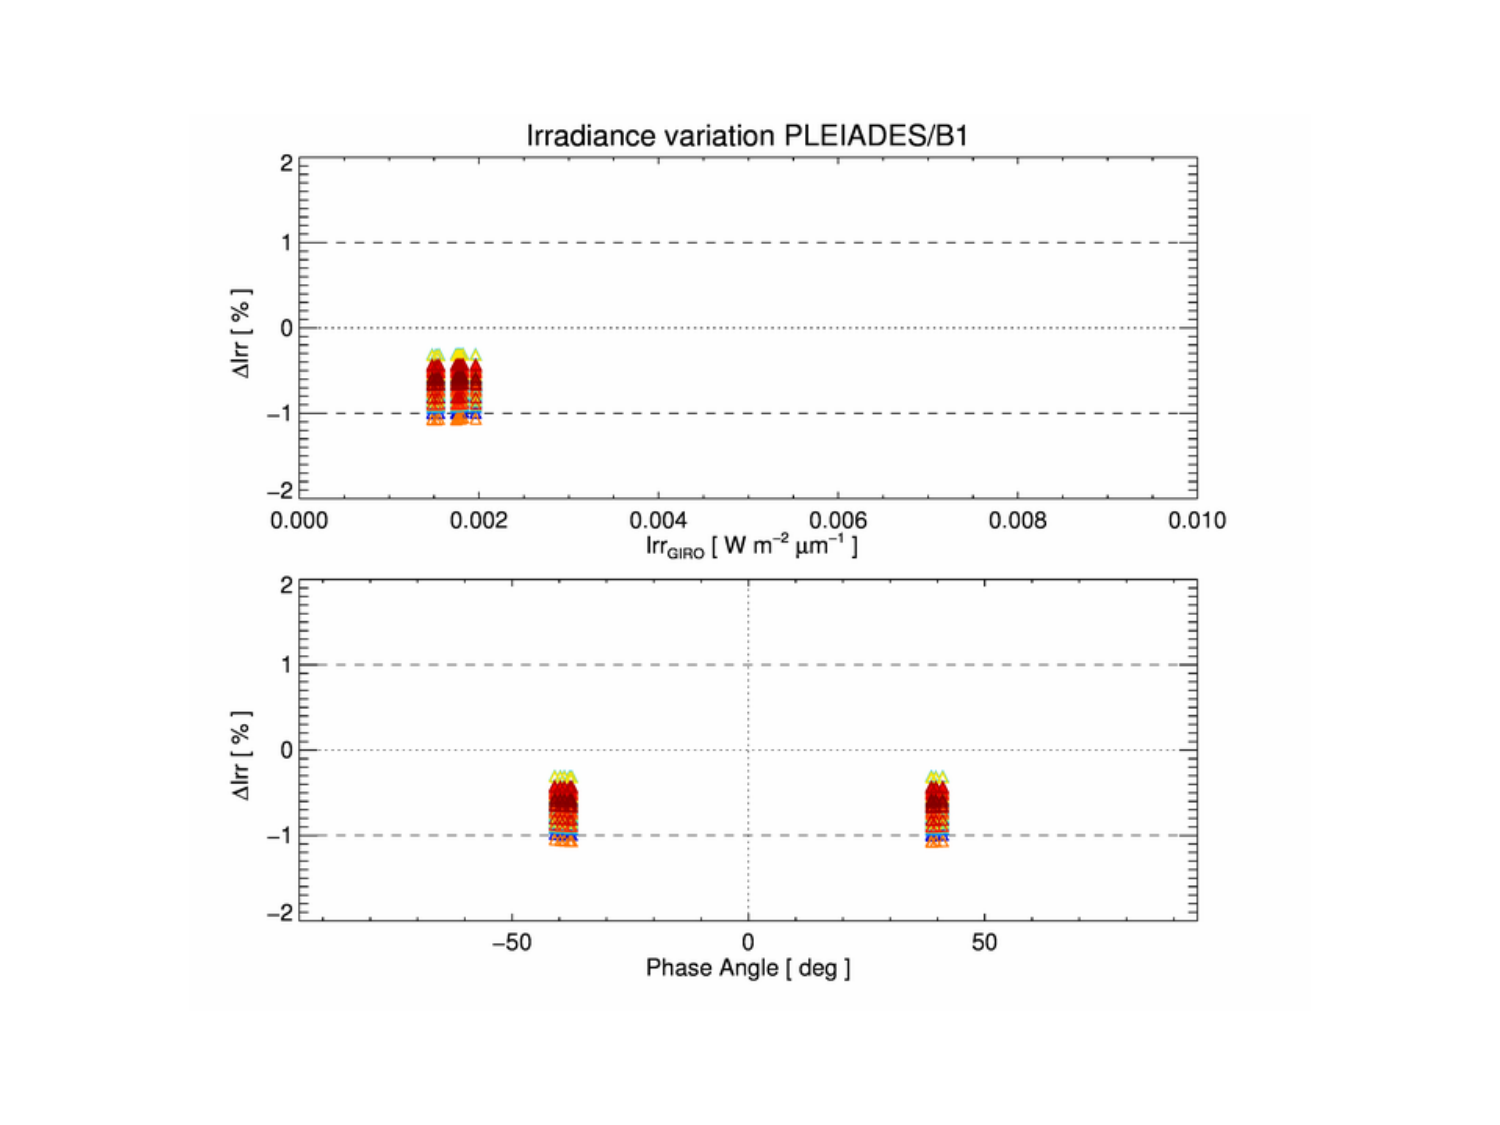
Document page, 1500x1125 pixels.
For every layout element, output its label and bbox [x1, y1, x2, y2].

picture [189, 114, 1311, 1011]
